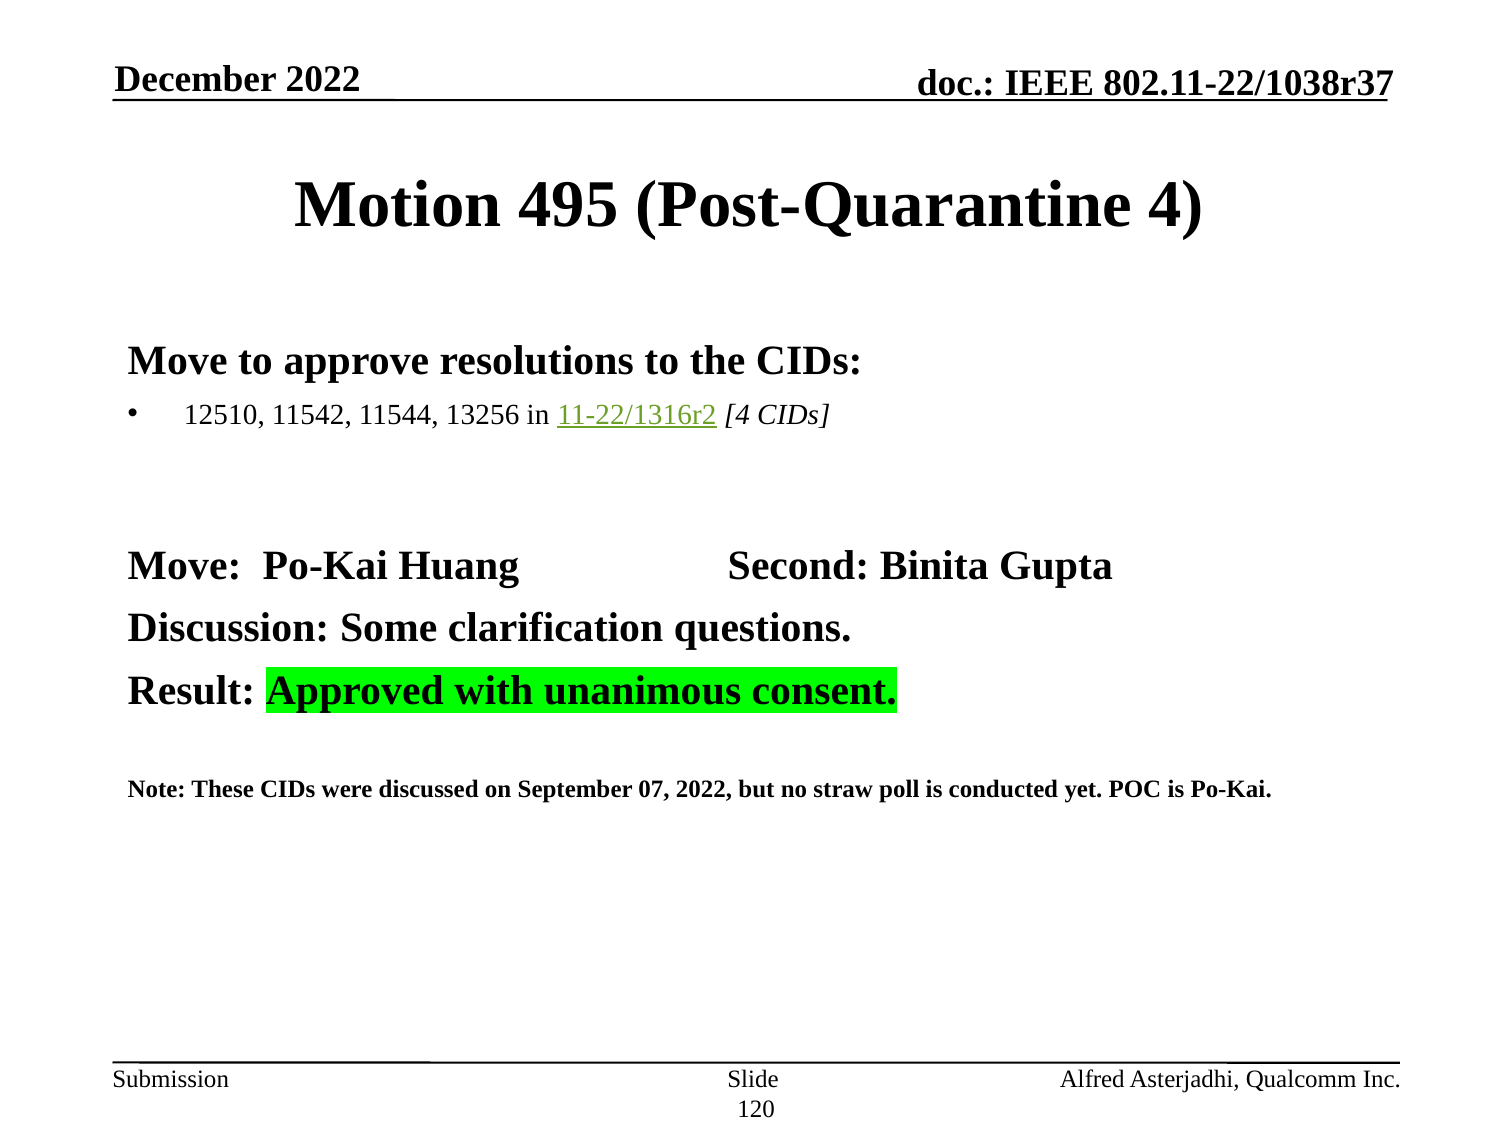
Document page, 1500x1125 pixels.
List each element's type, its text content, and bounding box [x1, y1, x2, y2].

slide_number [114, 54, 423, 100]
slide_number Slide 120 [712, 1061, 800, 1123]
footer Alfred Asterjadhi, Qualcomm Inc. [878, 1061, 1402, 1093]
list Move to approve resolutions to the CIDs: 12510, 11542, 11544, 13256 in 11-22/1316r2 [4 CIDs] Move: Po-Kai Huang Second: Binita Gupta Discussion: Some clarification questions. Result: Approved with unanimous consent. Note: These CIDs were discussed on September 07, 2022, but no straw poll is conducted yet. POC is Po-Kai. [112, 324, 1388, 1000]
title Motion 495 (Post-Quarantine 4) [112, 112, 1388, 288]
